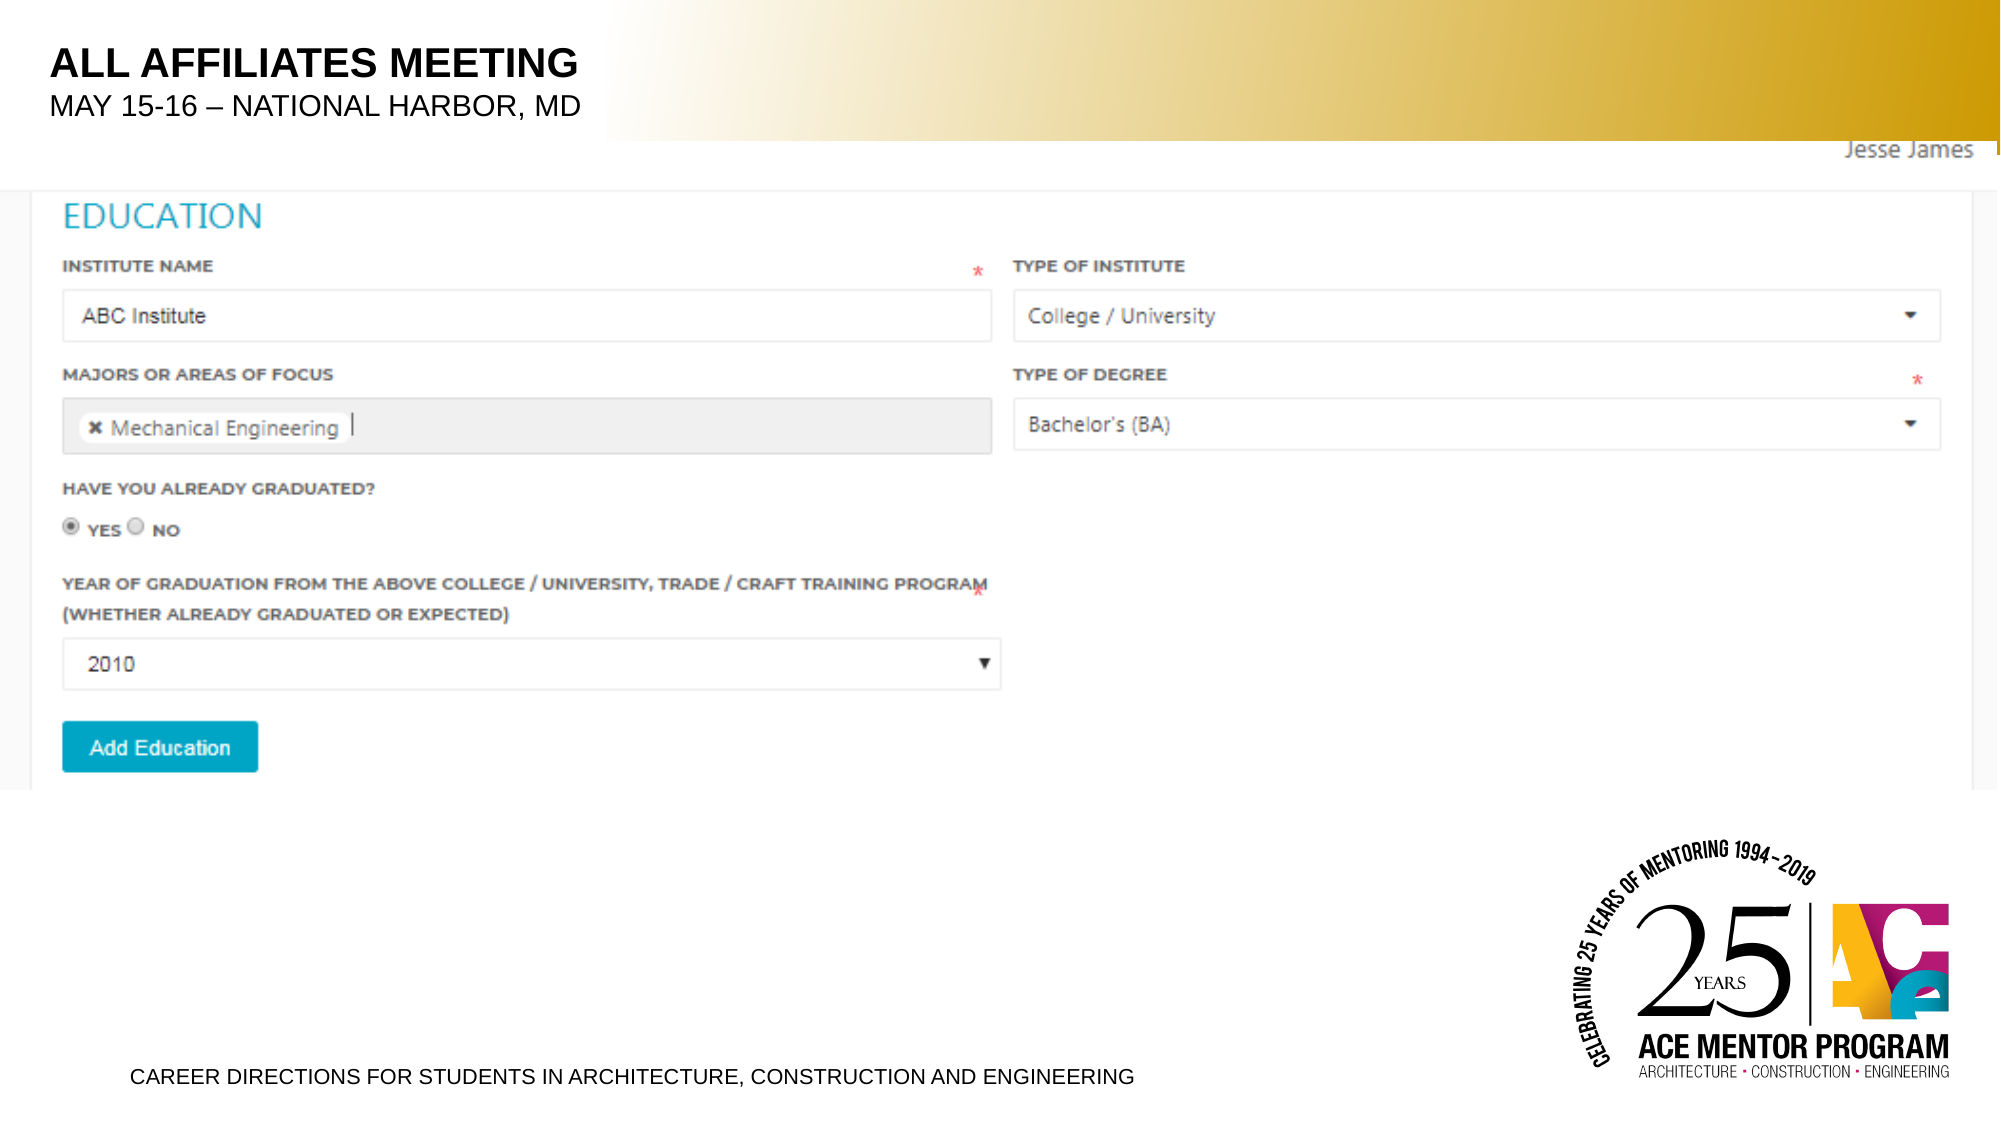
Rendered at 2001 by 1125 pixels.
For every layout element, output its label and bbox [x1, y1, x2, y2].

picture [1559, 824, 1966, 1096]
picture [0, 141, 1997, 791]
